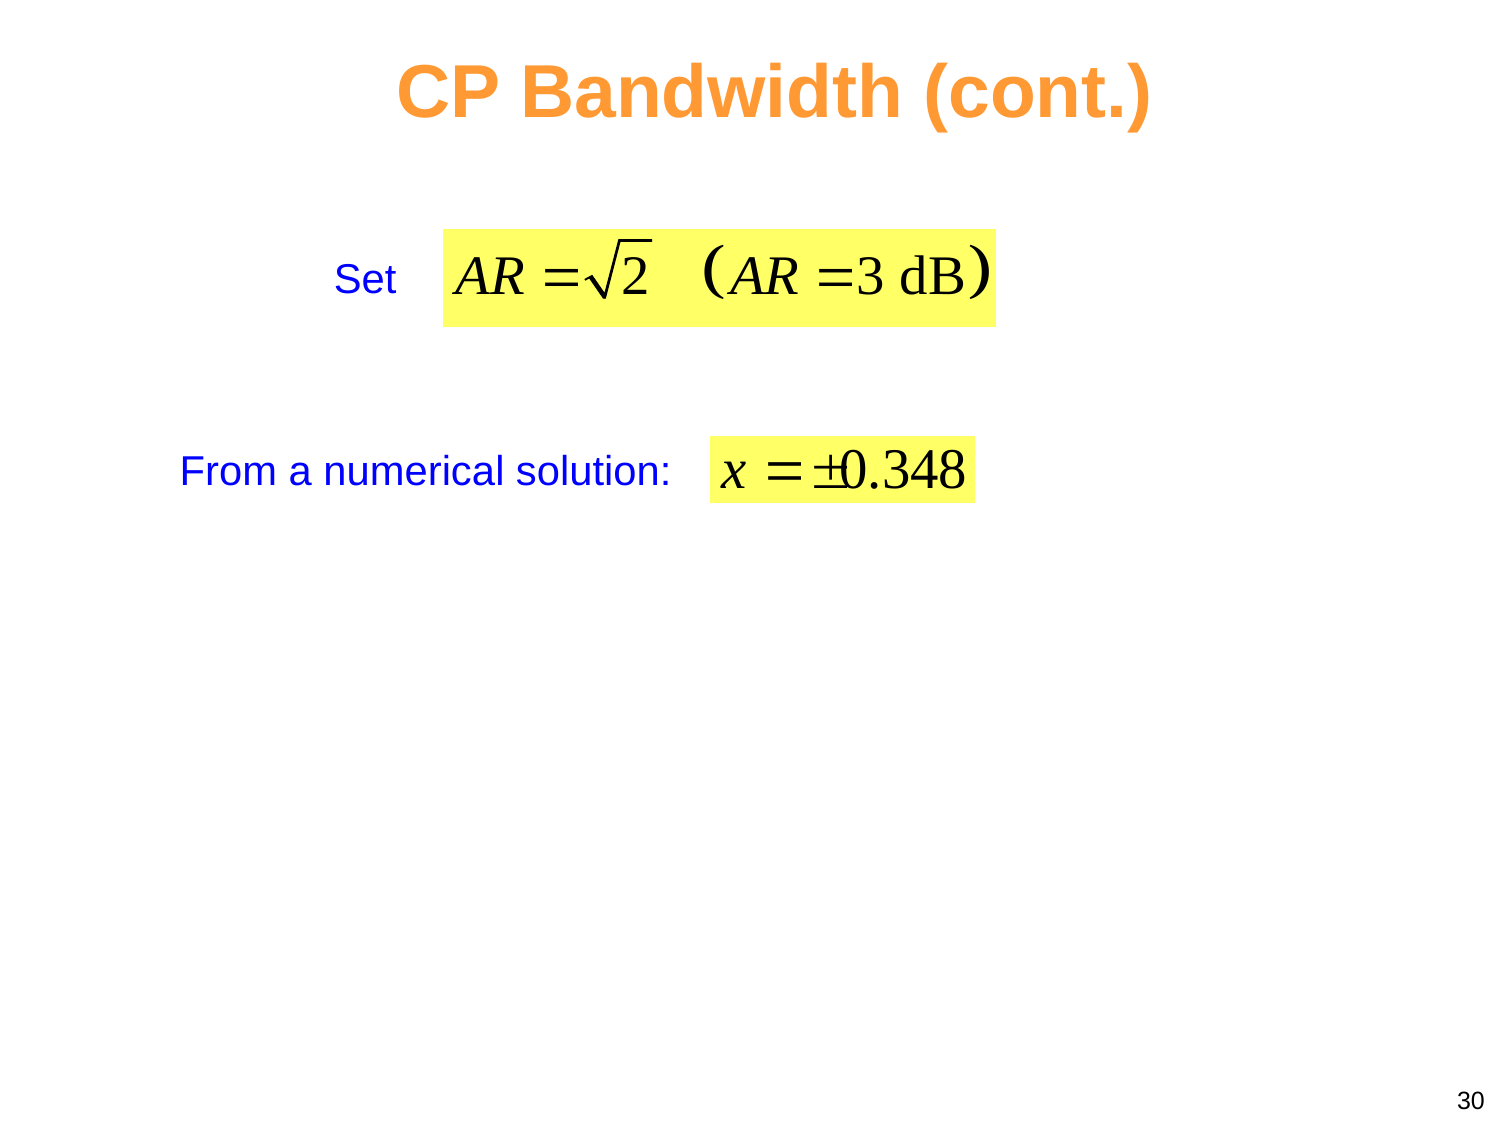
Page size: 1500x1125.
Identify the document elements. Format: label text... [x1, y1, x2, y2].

slide_number 30 [1149, 1046, 1500, 1125]
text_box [709, 435, 976, 504]
text_box From a numerical solution: [164, 436, 687, 502]
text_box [442, 228, 997, 327]
text_box Set [333, 251, 397, 302]
title CP Bandwidth (cont.) [381, 36, 1189, 139]
